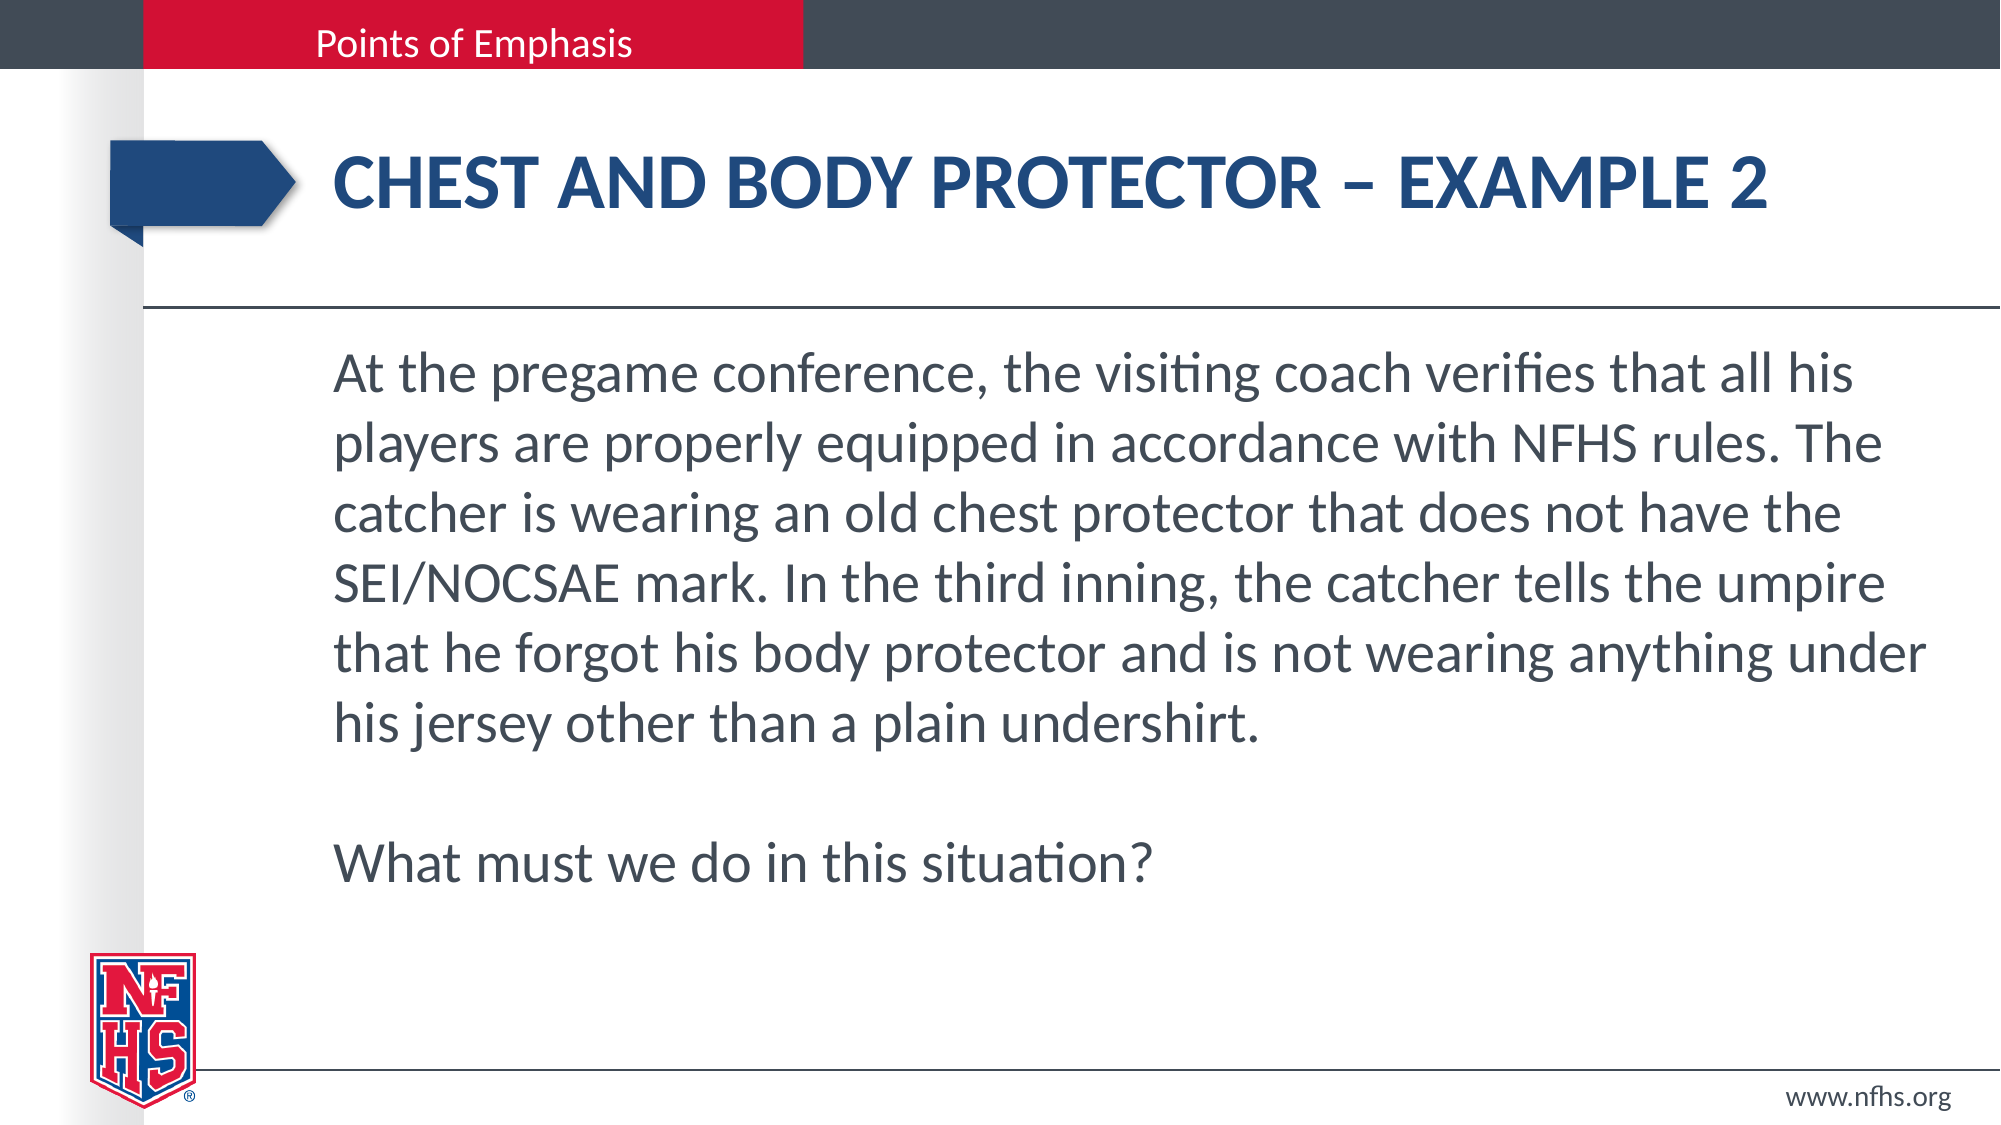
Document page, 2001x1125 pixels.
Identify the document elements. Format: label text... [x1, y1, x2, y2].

list At the pregame conference, the visiting coach verifies that all his players are properly equipped in accordance with NFHS rules. The catcher is wearing an old chest protector that does not have the SEI/NOCSAE mark. In the third inning, the catcher tells the umpire that he forgot his body protector and is not wearing anything under his jersey other than a plain undershirt. What must we do in this situation? [318, 326, 1964, 1039]
picture [90, 953, 196, 1109]
title Chest and body protector – Example 2 [318, 85, 1964, 285]
footer www.nfhs.org [1639, 1070, 1967, 1119]
